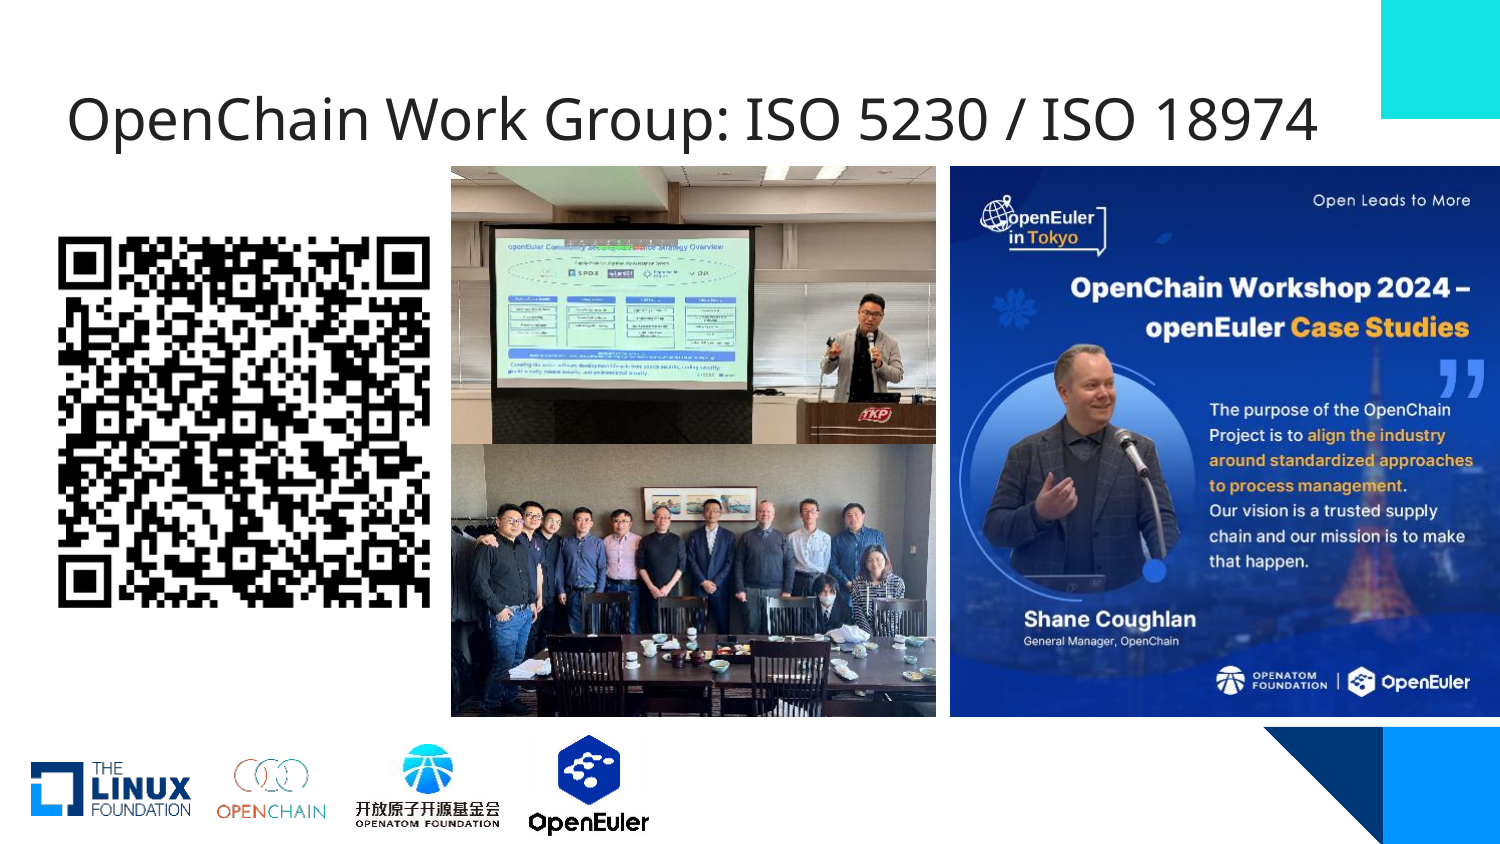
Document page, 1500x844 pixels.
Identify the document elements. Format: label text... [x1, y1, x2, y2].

picture [451, 166, 936, 717]
picture [355, 744, 500, 828]
picture [528, 735, 649, 836]
title OpenChain Work Group: ISO 5230 / ISO 18974 [51, 67, 1449, 167]
picture [31, 762, 191, 816]
picture [950, 166, 1500, 717]
picture [50, 227, 437, 617]
picture [215, 757, 327, 821]
